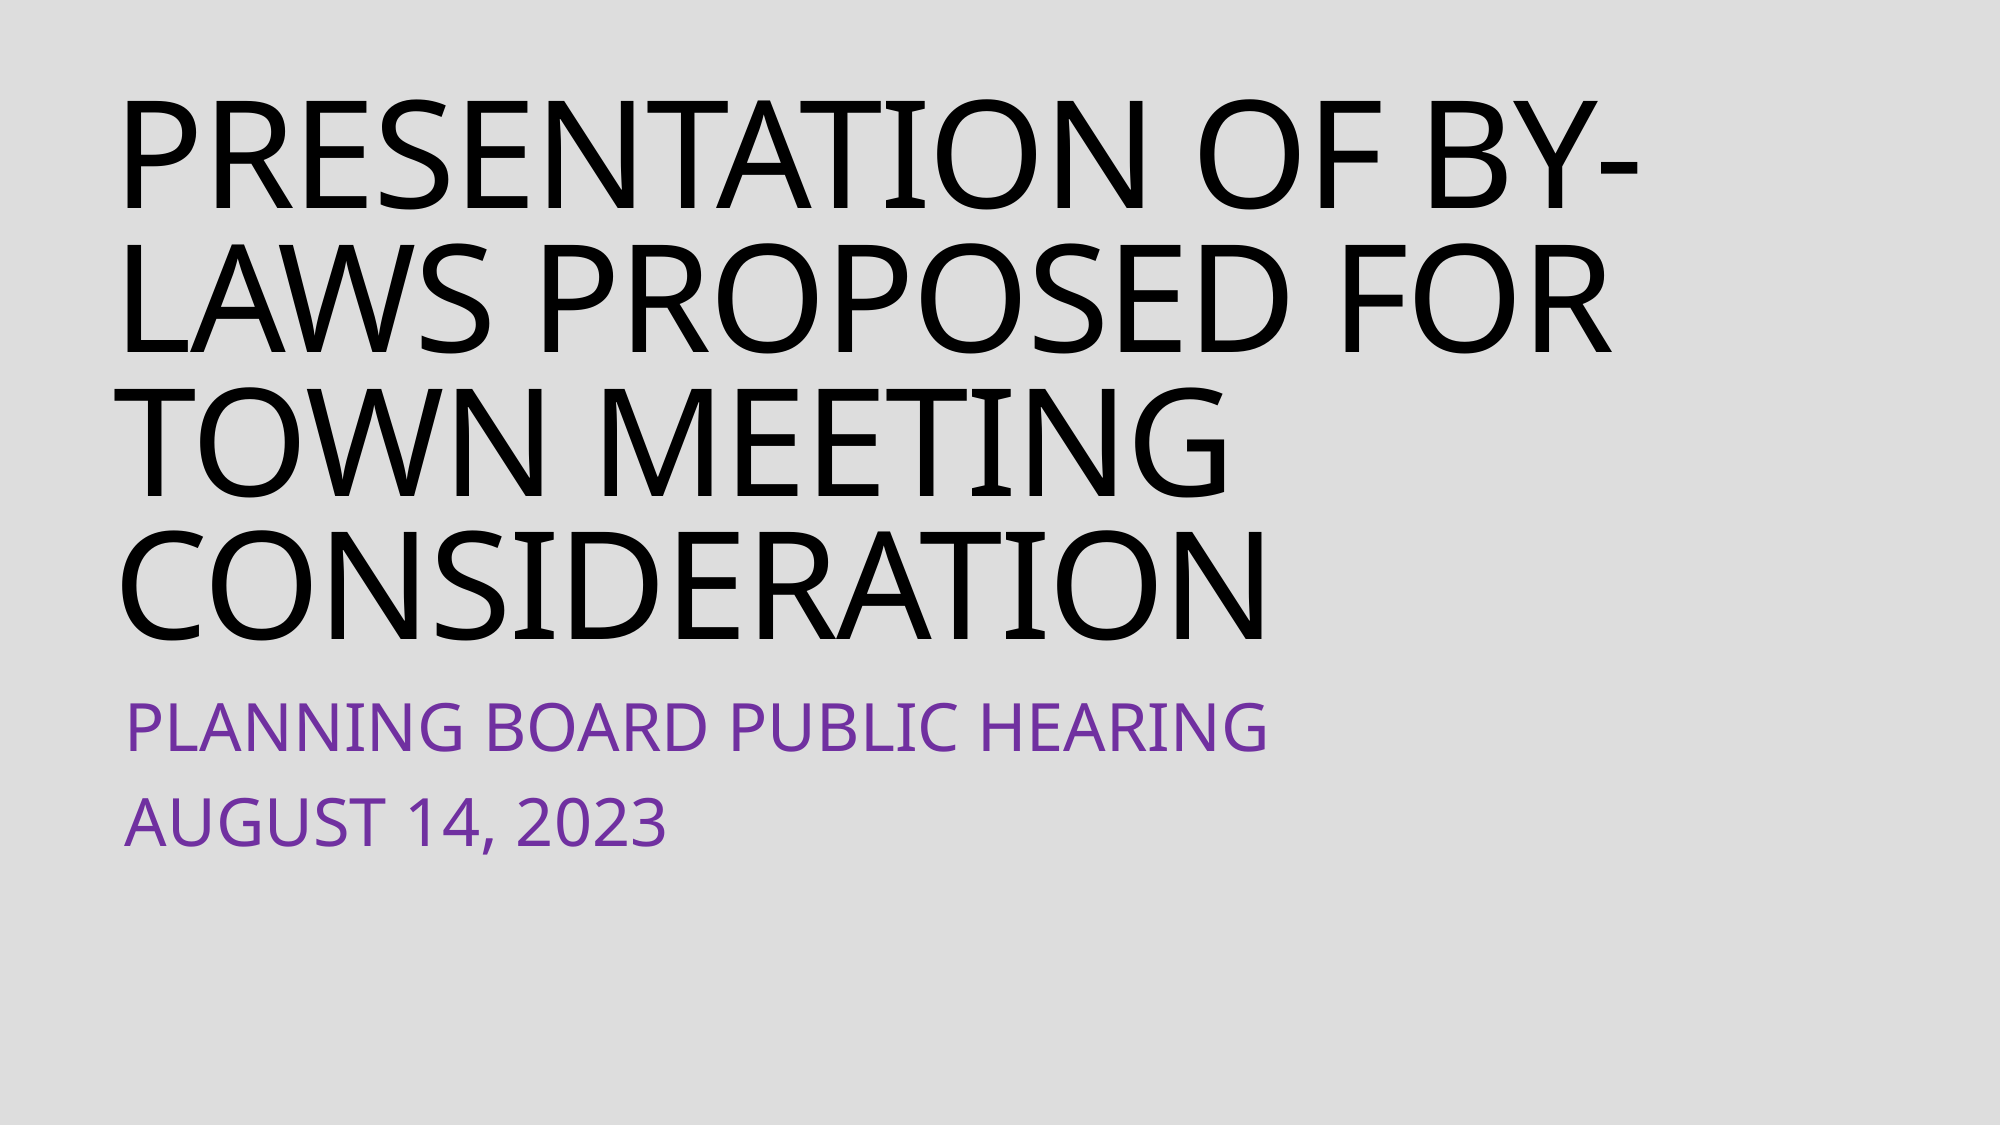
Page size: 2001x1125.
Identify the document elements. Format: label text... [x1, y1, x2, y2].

subtitle PLANNING BOARD PUBLIC HEARING AUGUST 14, 2023 [109, 690, 1624, 961]
title PRESENTATION OF BY-LAWS PROPOSED FOR TOWN MEETING CONSIDERATION [98, 126, 1868, 677]
